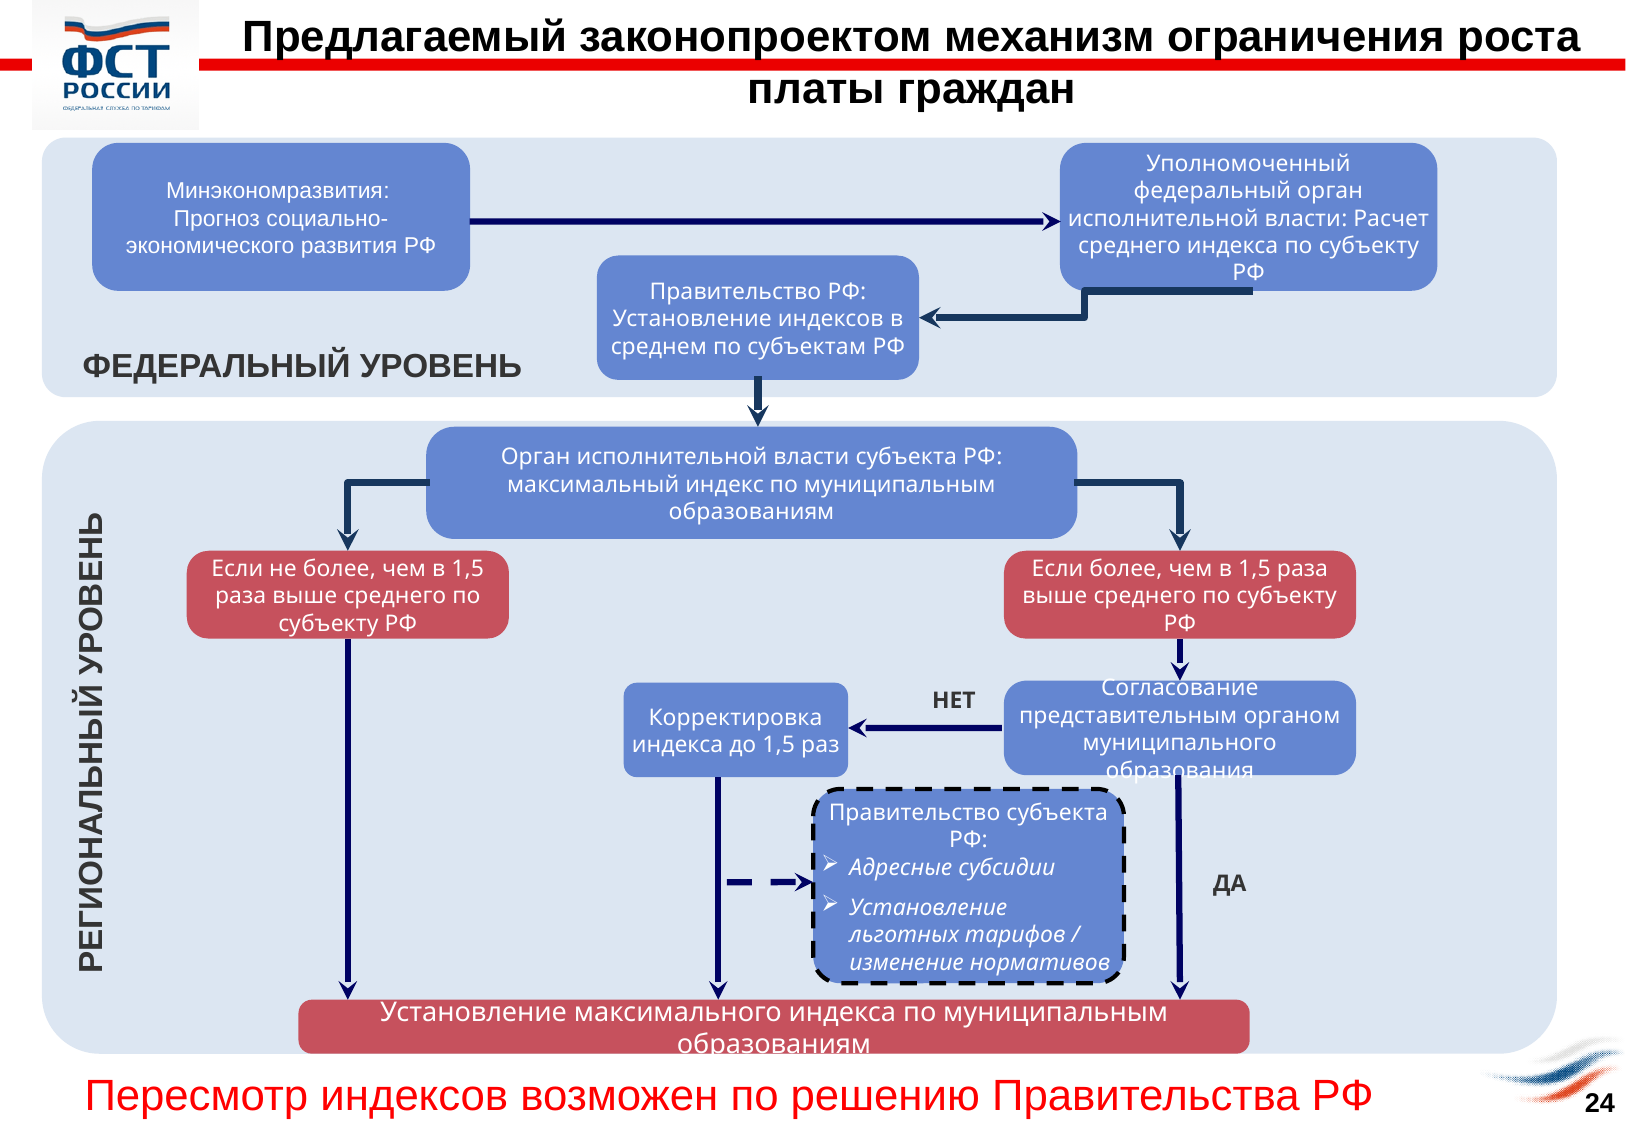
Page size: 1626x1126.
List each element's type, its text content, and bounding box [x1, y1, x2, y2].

text_box РЕГИОНАЛЬНЫЙ УРОВЕНЬ [68, 500, 109, 974]
text_box Установление максимального индекса по муниципальным образованиям [298, 999, 1250, 1054]
text_box Предлагаемый законопроектом механизм ограничения роста платы граждан [198, 0, 1626, 126]
text_box ДА [1213, 868, 1247, 896]
text_box Орган исполнительной власти субъекта РФ: максимальный индекс по муниципальным образованиям [426, 426, 1078, 539]
text_box [848, 721, 861, 735]
picture [32, 0, 199, 130]
text_box ФЕДЕРАЛЬНЫЙ УРОВЕНЬ [82, 343, 523, 384]
text_box Если не более, чем в 1,5 раза выше среднего по субъекту РФ [186, 550, 509, 639]
text_box [1048, 215, 1061, 228]
text_box Уполномоченный федеральный орган исполнительной власти: Расчет среднего индекса по субъекту РФ [1059, 142, 1438, 291]
text_box Если более, чем в 1,5 раза выше среднего по субъекту РФ [1003, 550, 1357, 639]
text_box Пересмотр индексов возможен по решению Правительства РФ [69, 1058, 1390, 1126]
text_box [41, 420, 1557, 1054]
text_box Согласование представительным органом муниципального образования [1003, 680, 1357, 776]
text_box Корректировка индекса до 1,5 раз [623, 682, 849, 778]
text_box [712, 987, 725, 1000]
text_box [341, 987, 355, 1000]
text_box Правительство РФ: Установление индексов в среднем по субъектам РФ [596, 255, 920, 380]
text_box [41, 137, 1557, 398]
picture [1478, 1029, 1626, 1126]
text_box Правительство субъекта РФ: Адресные субсидии Установление льготных тарифов / изменение нормативов [813, 788, 1124, 984]
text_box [1077, 482, 1181, 551]
text_box [1173, 987, 1187, 1000]
text_box 24 [1568, 1077, 1626, 1126]
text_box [918, 290, 1251, 318]
text_box [800, 875, 814, 889]
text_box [347, 482, 427, 551]
text_box Минэкономразвития: Прогноз социально-экономического развития РФ [92, 142, 471, 291]
text_box НЕТ [932, 685, 976, 714]
